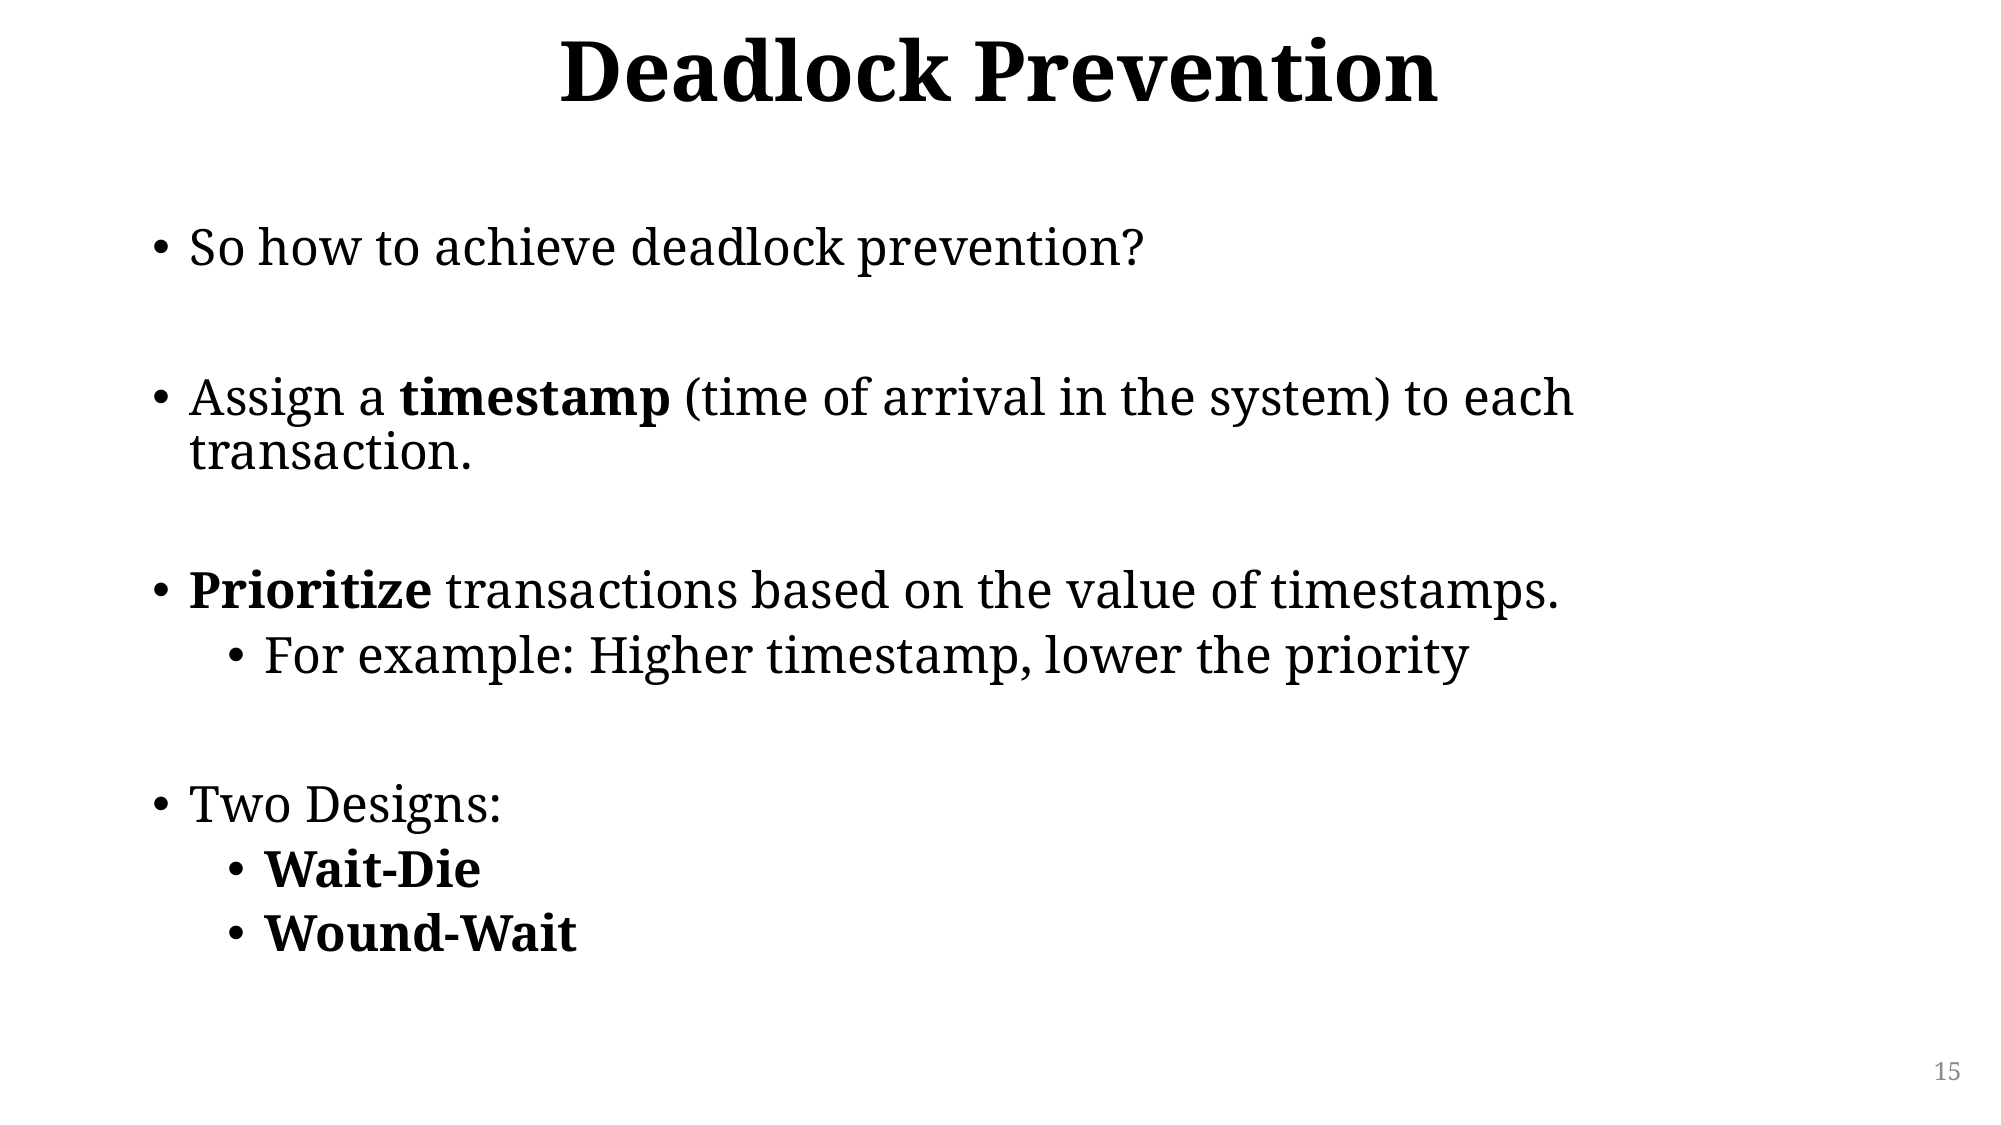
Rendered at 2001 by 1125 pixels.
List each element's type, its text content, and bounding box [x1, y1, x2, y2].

slide_number 15 [1526, 1042, 1977, 1103]
list So how to achieve deadlock prevention? Assign a timestamp (time of arrival in the system) to each transaction. Prioritize transactions based on the value of timestamps. For example: Higher timestamp, lower the priority Two Designs: Wait-Die Wound-Wait [137, 215, 1876, 923]
title Deadlock Prevention [137, 0, 1863, 149]
